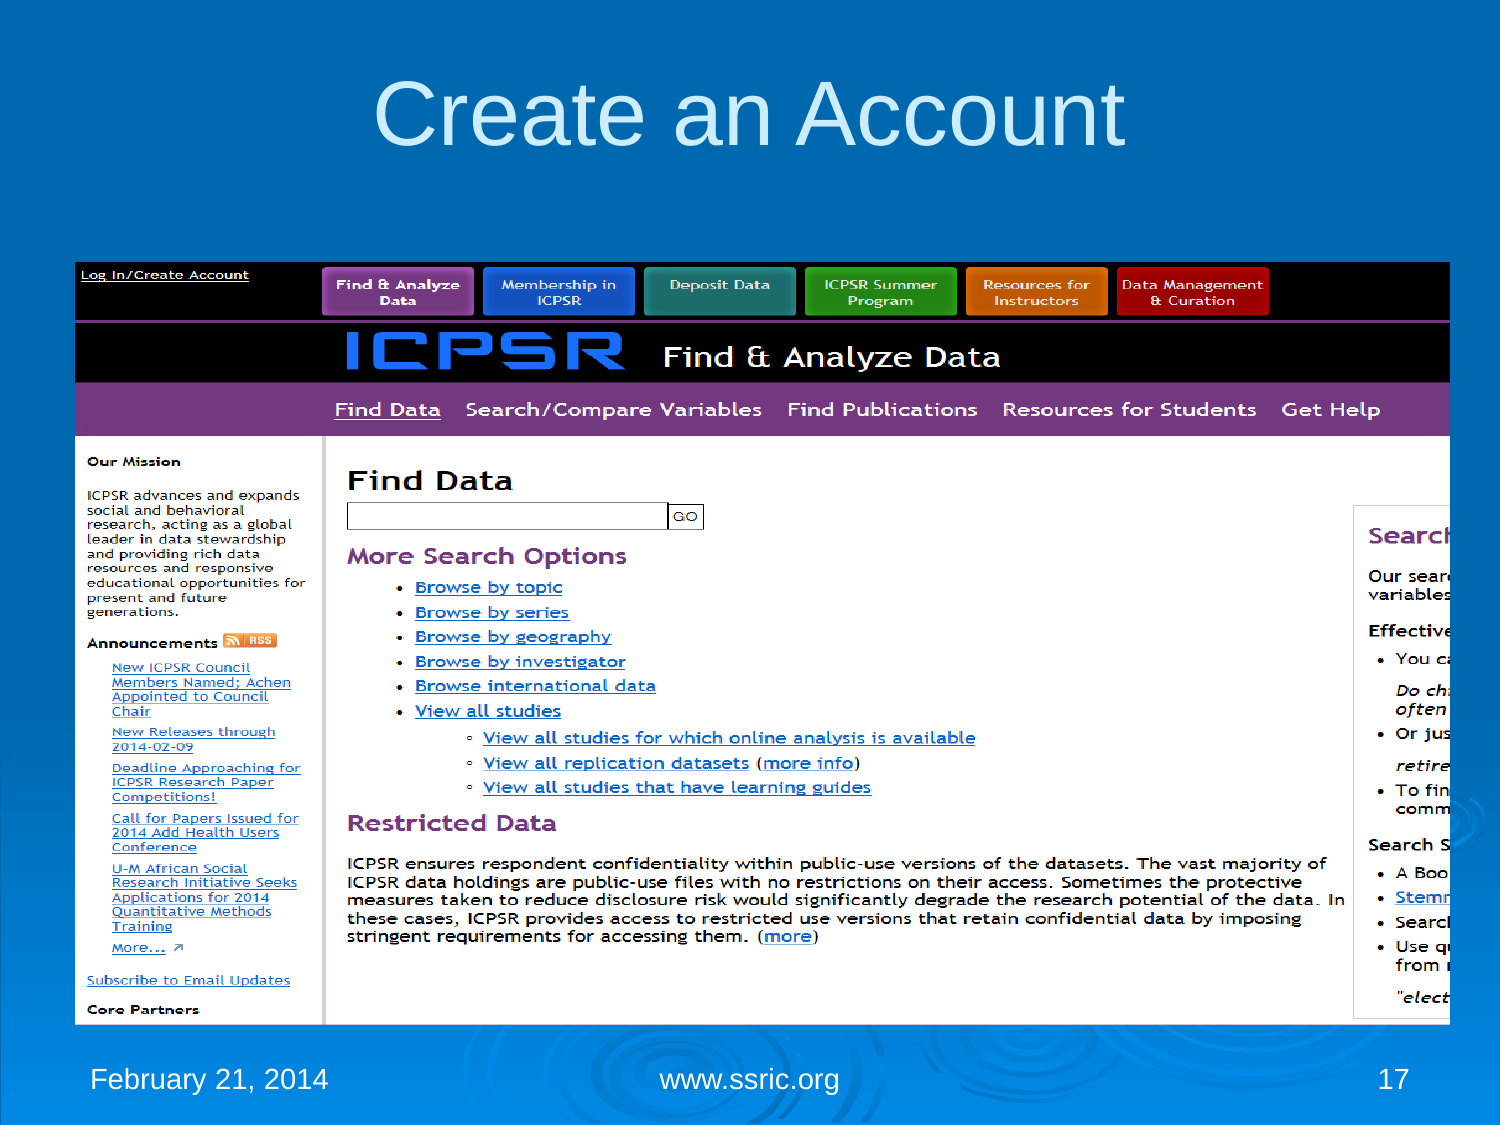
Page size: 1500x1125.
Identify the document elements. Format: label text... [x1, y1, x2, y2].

slide_number 17 [1074, 1035, 1426, 1103]
footer www.ssric.org [512, 1035, 988, 1103]
picture [74, 262, 1451, 1026]
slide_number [74, 1034, 426, 1103]
title Create an Account [74, 45, 1426, 233]
